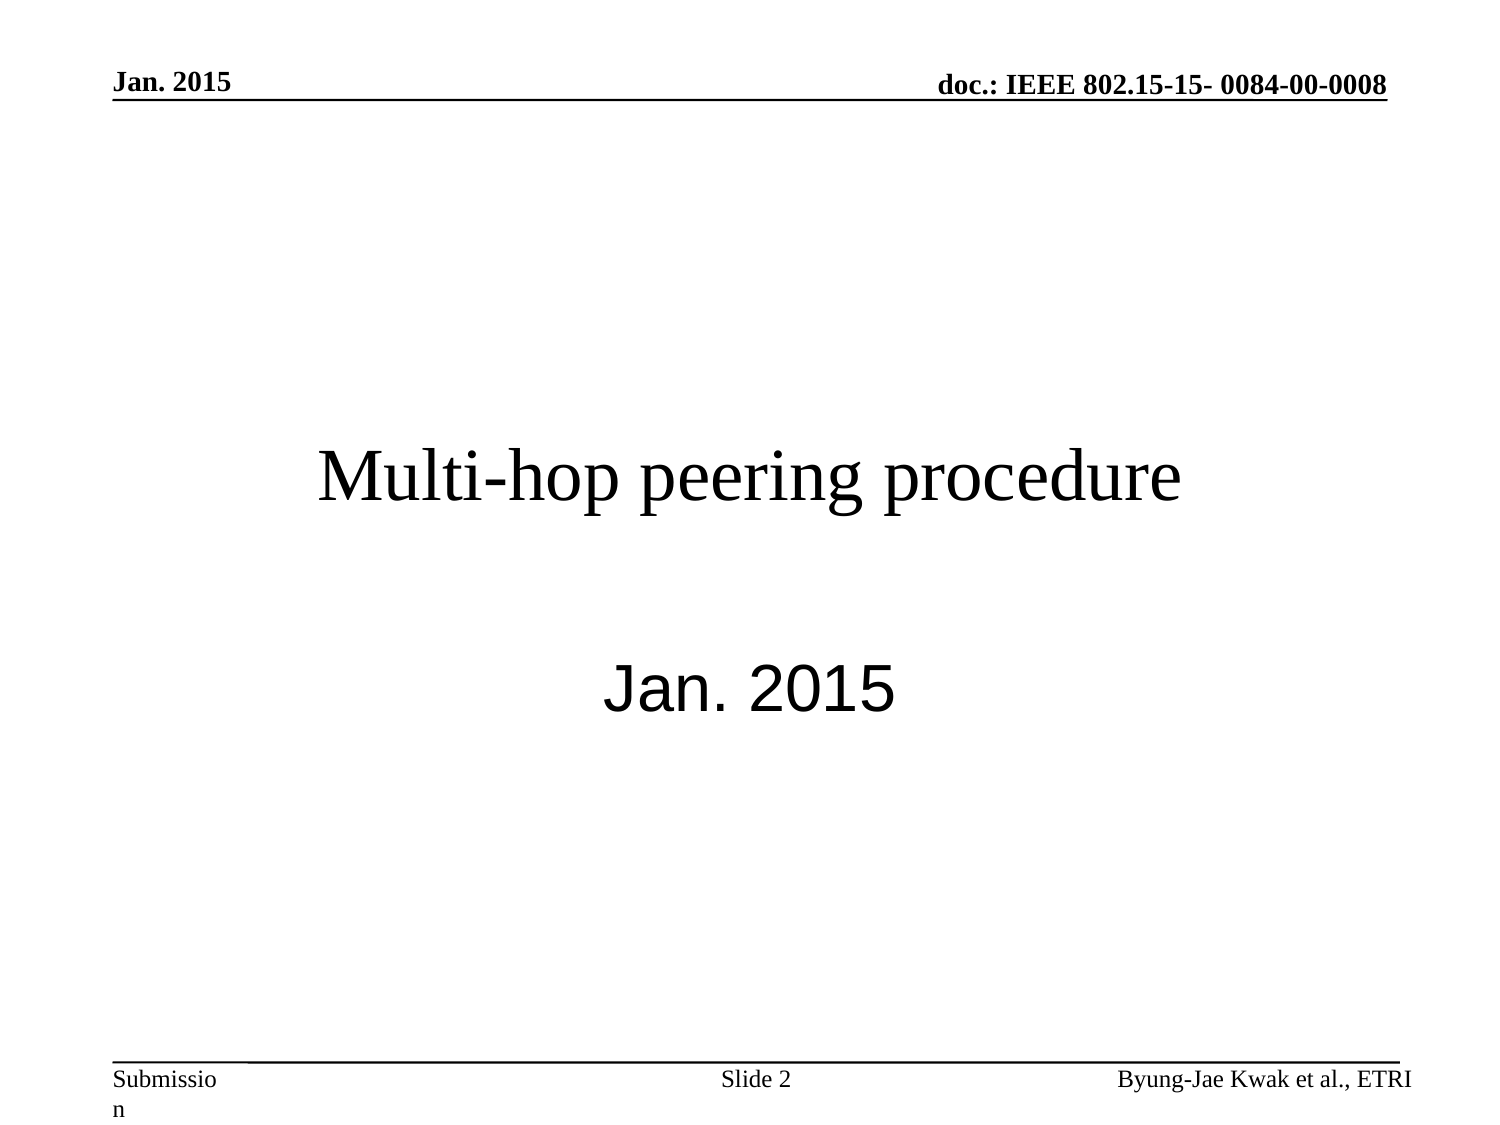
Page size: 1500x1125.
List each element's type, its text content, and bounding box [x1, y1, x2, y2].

slide_number Slide 2 [712, 1062, 800, 1093]
subtitle Jan. 2015 [225, 637, 1275, 925]
title Multi-hop peering procedure [112, 349, 1388, 591]
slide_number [112, 62, 375, 98]
footer Byung-Jae Kwak et al., ETRI [900, 1062, 1413, 1093]
